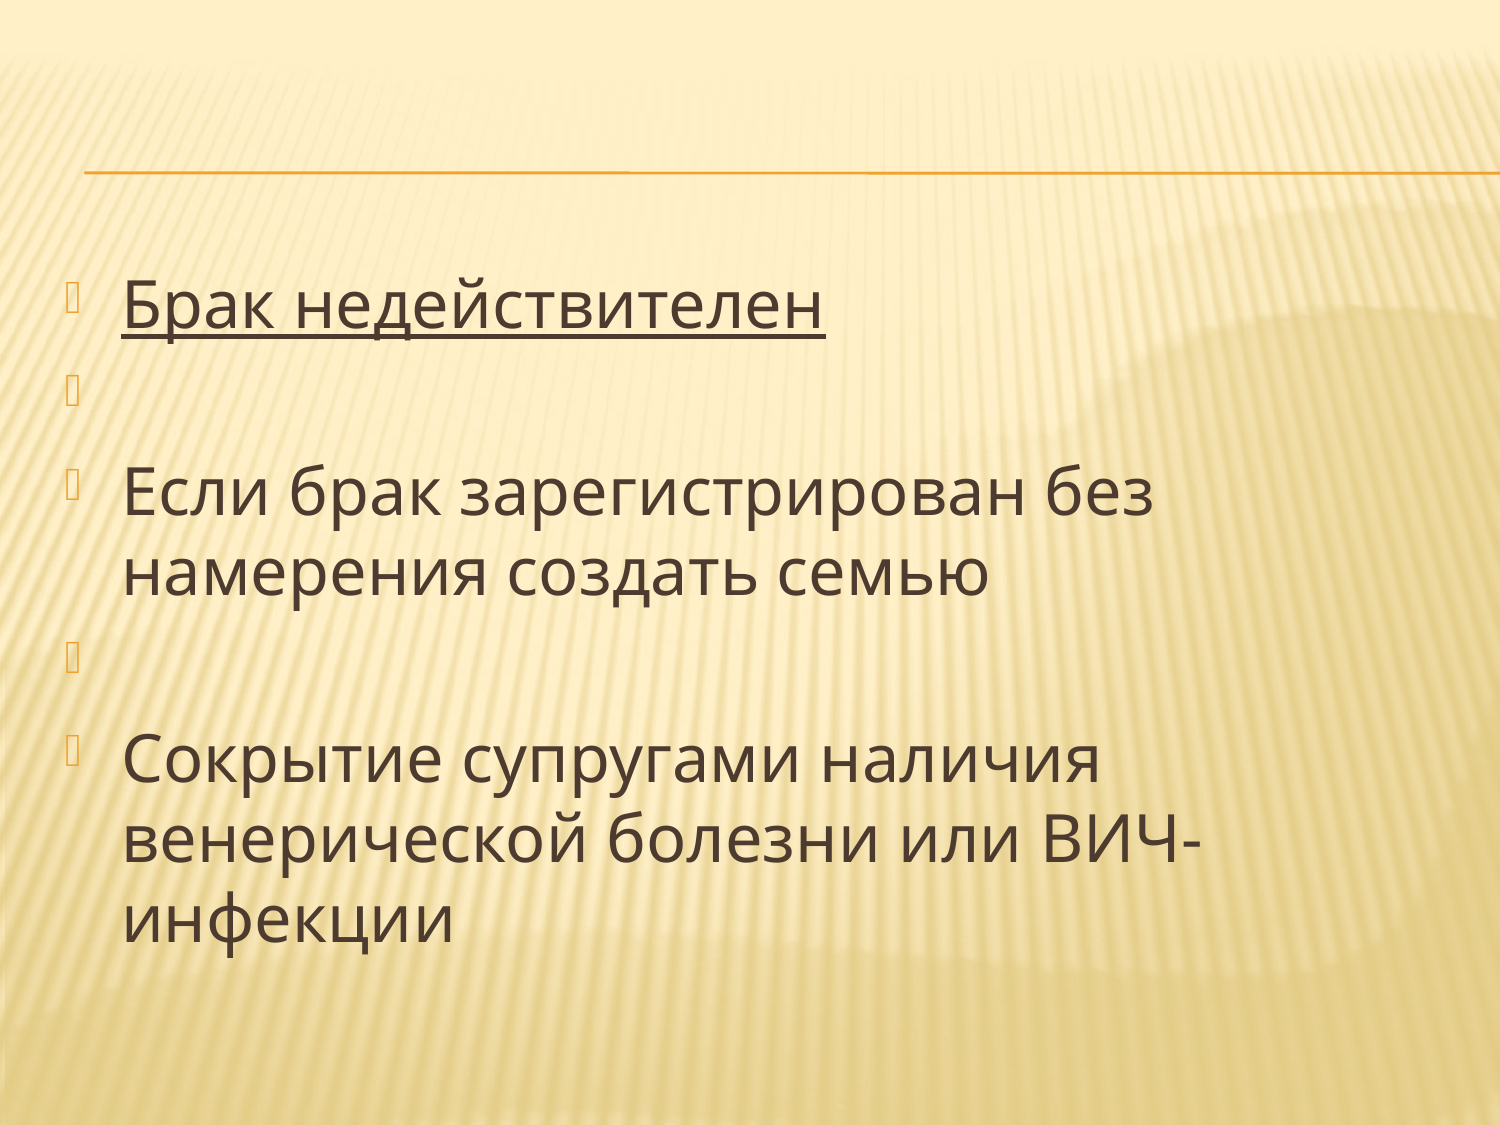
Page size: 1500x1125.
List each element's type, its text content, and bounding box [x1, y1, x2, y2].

title [50, 75, 1475, 213]
list Брак недействителен Если брак зарегистрирован без намерения создать семью Сокрытие супругами наличия венерической болезни или ВИЧ-инфекции [50, 254, 1475, 998]
